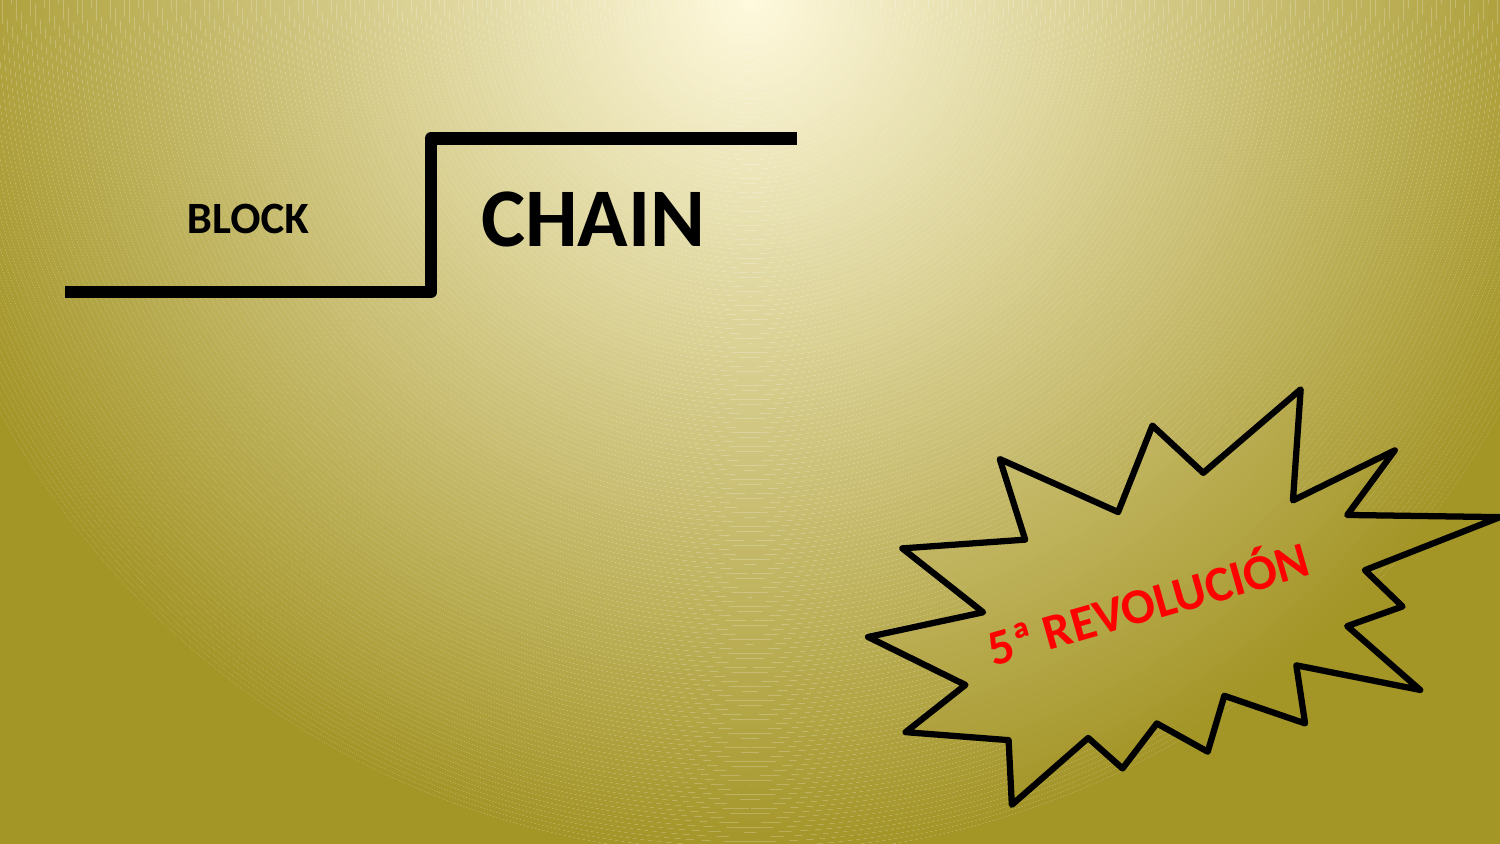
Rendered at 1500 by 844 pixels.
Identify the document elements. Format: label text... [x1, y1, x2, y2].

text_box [64, 138, 798, 293]
text_box [865, 387, 1500, 807]
text_box 5ª REVOLUCIÓN [963, 506, 1362, 687]
